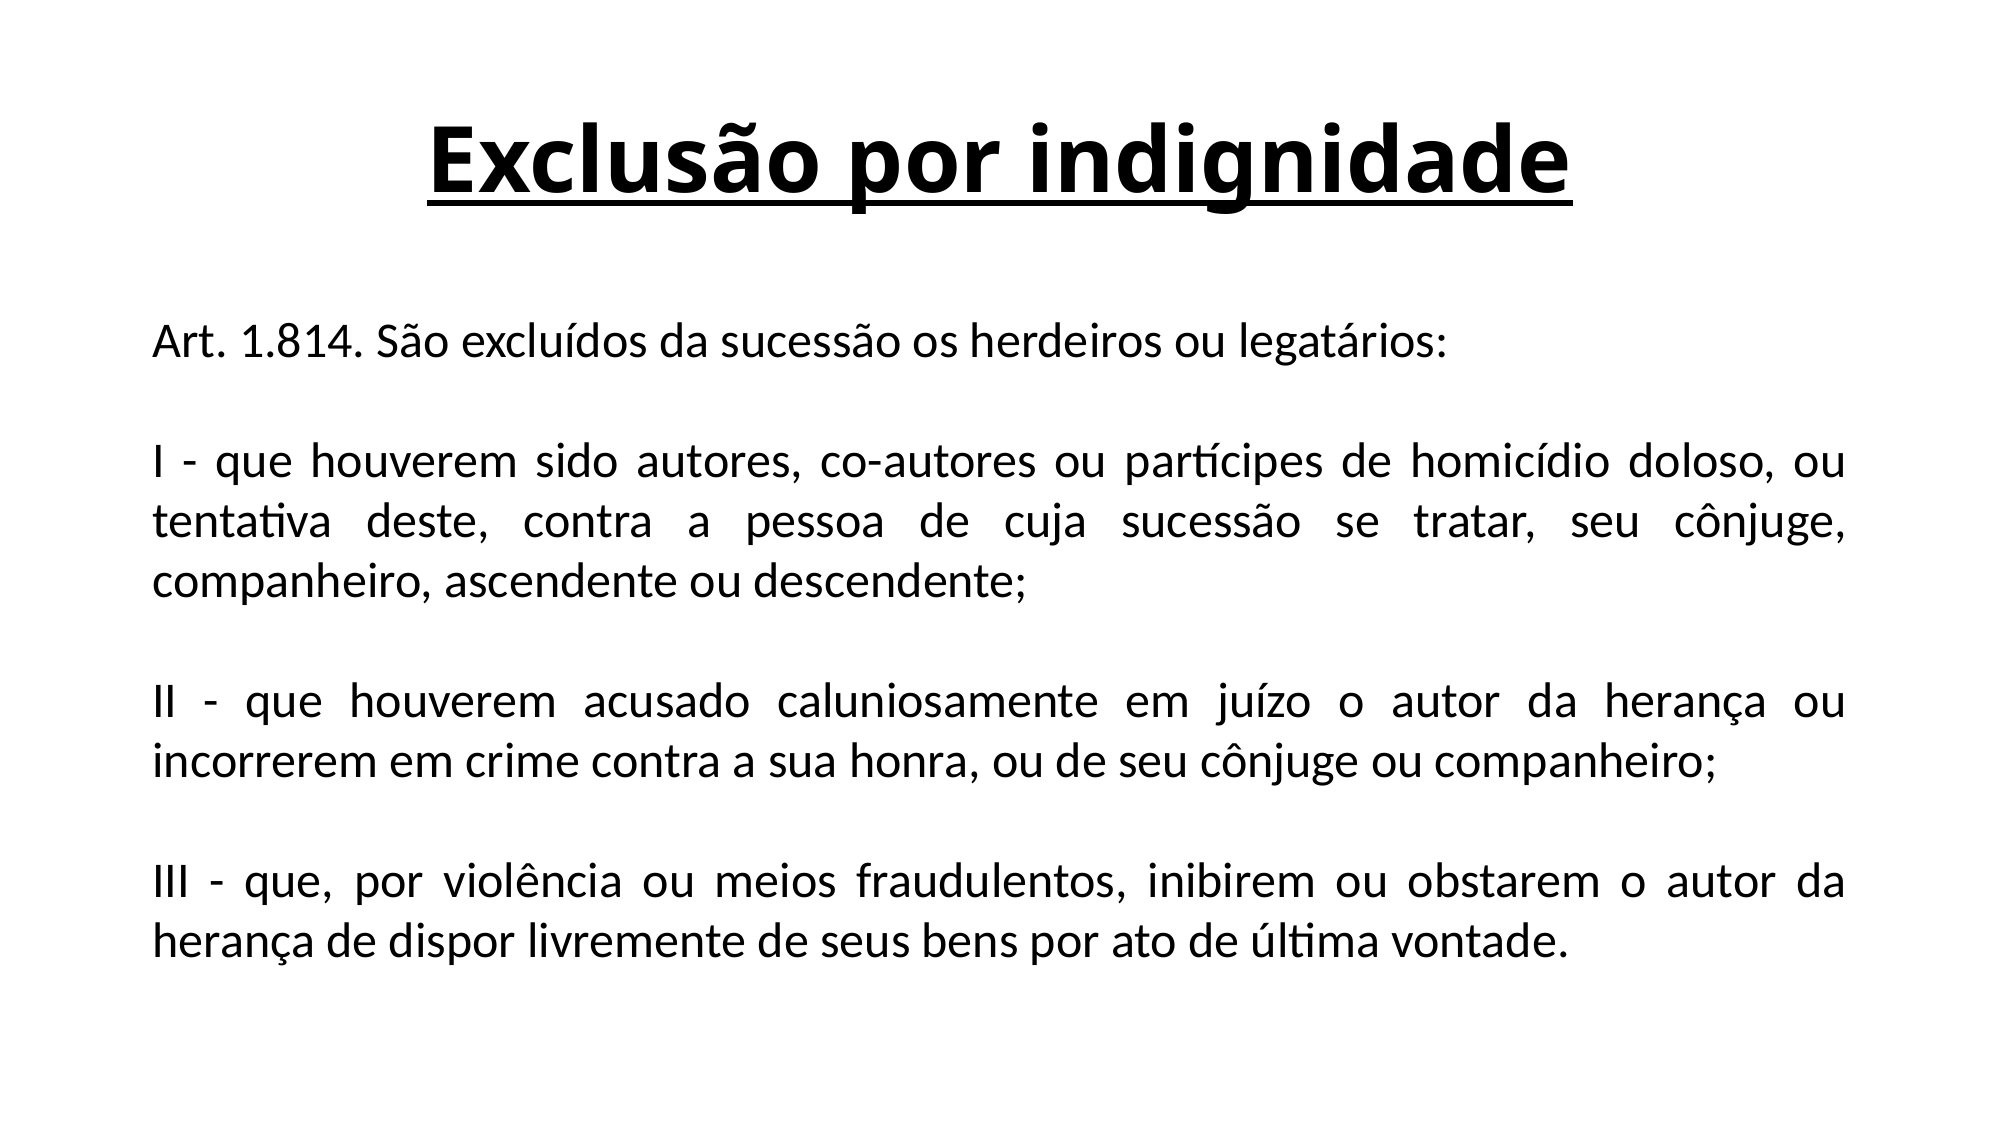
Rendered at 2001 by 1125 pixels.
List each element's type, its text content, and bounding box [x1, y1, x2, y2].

list Art. 1.814. São excluídos da sucessão os herdeiros ou legatários: I - que houverem sido autores, co-autores ou partícipes de homicídio doloso, ou tentativa deste, contra a pessoa de cuja sucessão se tratar, seu cônjuge, companheiro, ascendente ou descendente; II - que houverem acusado caluniosamente em juízo o autor da herança ou incorrerem em crime contra a sua honra, ou de seu cônjuge ou companheiro; III - que, por violência ou meios fraudulentos, inibirem ou obstarem o autor da herança de dispor livremente de seus bens por ato de última vontade. [137, 299, 1863, 1014]
title Exclusão por indignidade [137, 59, 1863, 278]
